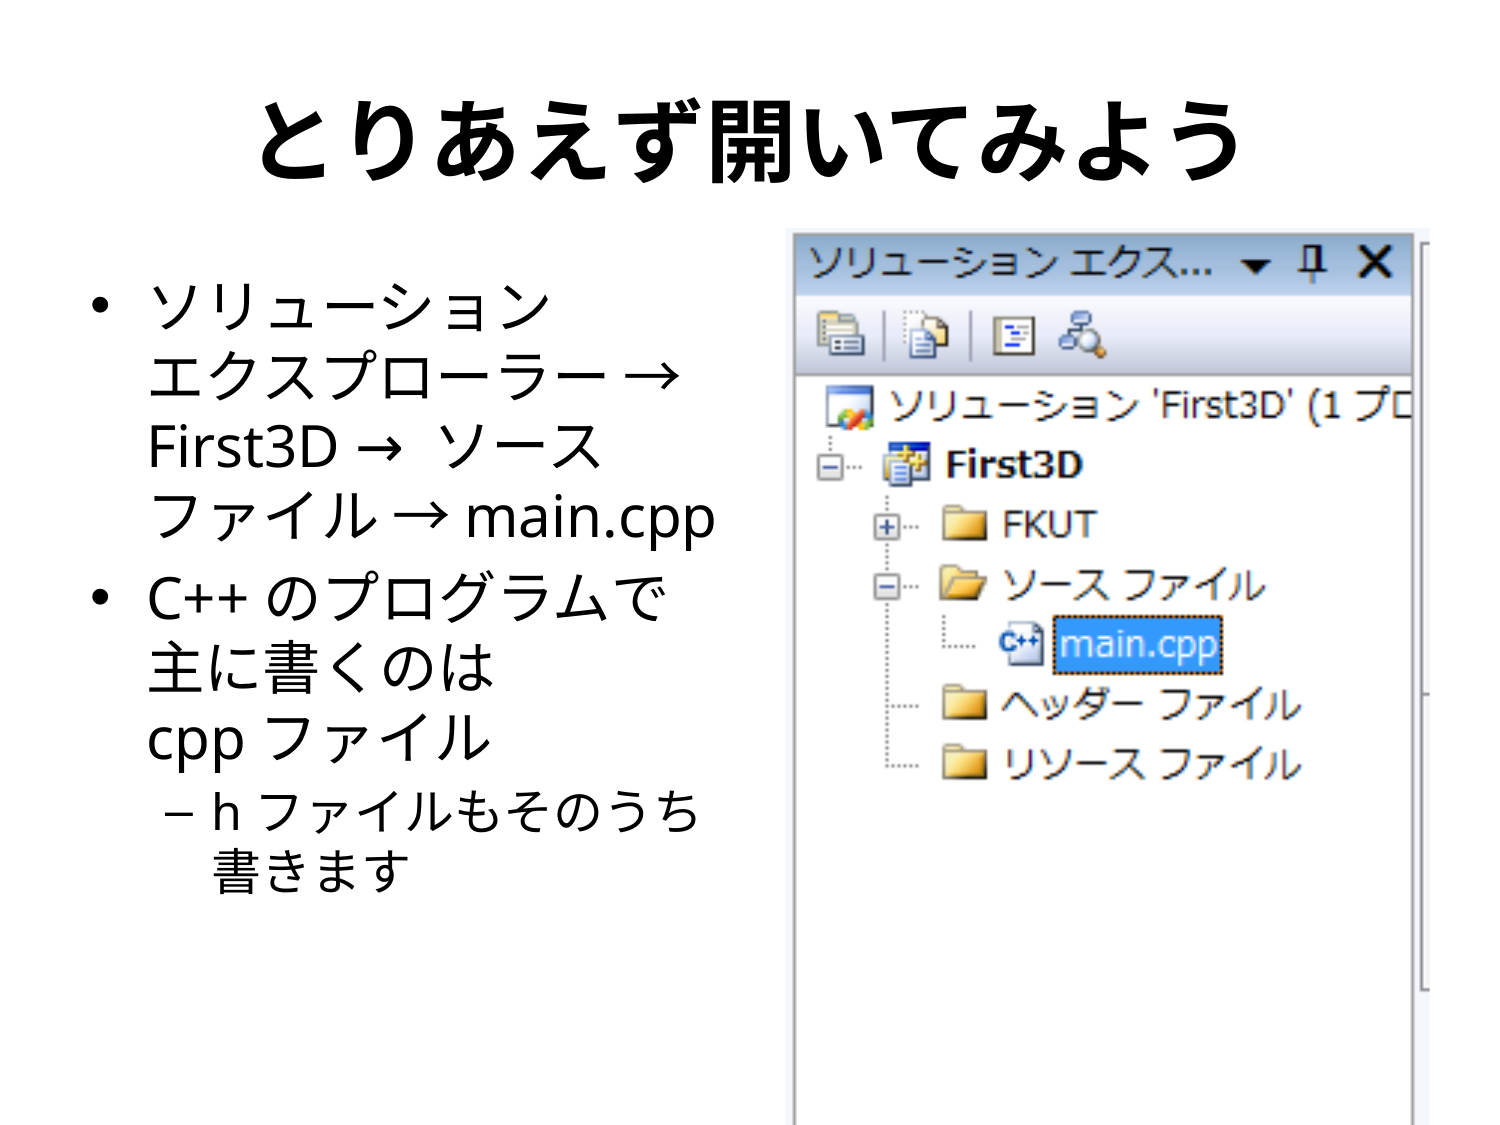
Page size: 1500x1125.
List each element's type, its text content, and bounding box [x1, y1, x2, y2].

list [784, 228, 1430, 1125]
title とりあえず開いてみよう [75, 45, 1425, 233]
list ソリューション エクスプローラー → First3D → ソース ファイル →main.cpp C++のプログラムで主に書くのは cppファイル hファイルもそのうち書きます [75, 262, 738, 1005]
